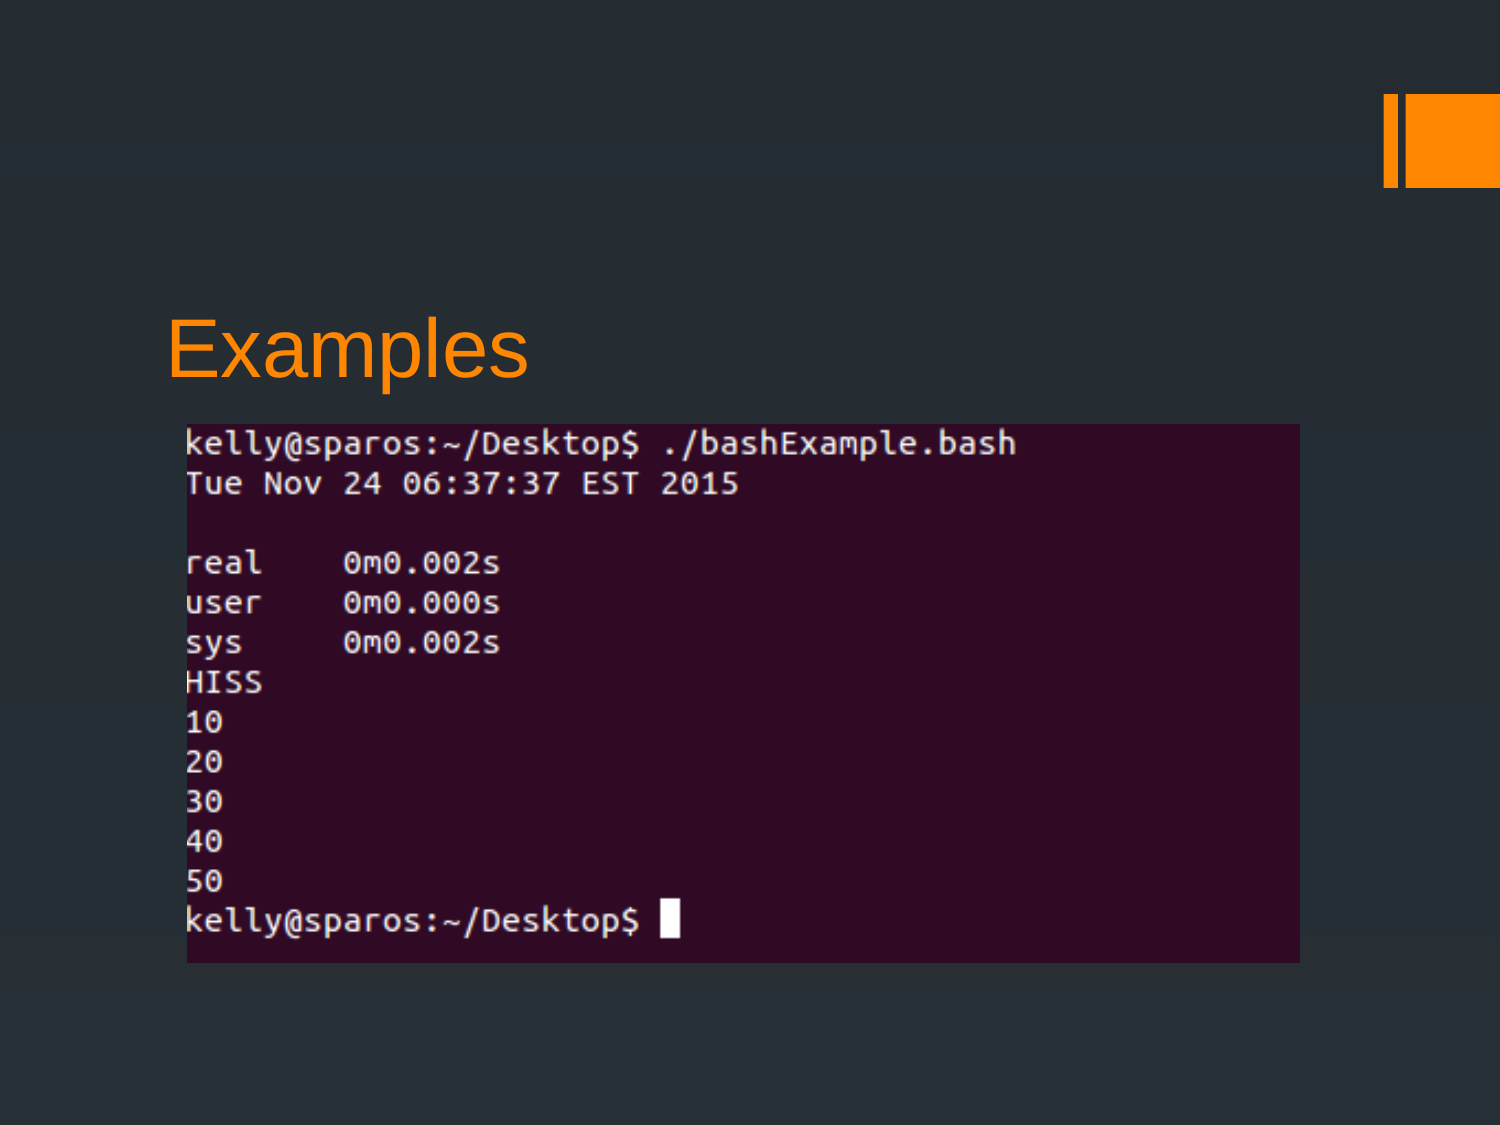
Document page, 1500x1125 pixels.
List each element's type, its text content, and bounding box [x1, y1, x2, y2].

title Examples [150, 212, 1350, 402]
picture [186, 424, 1301, 963]
